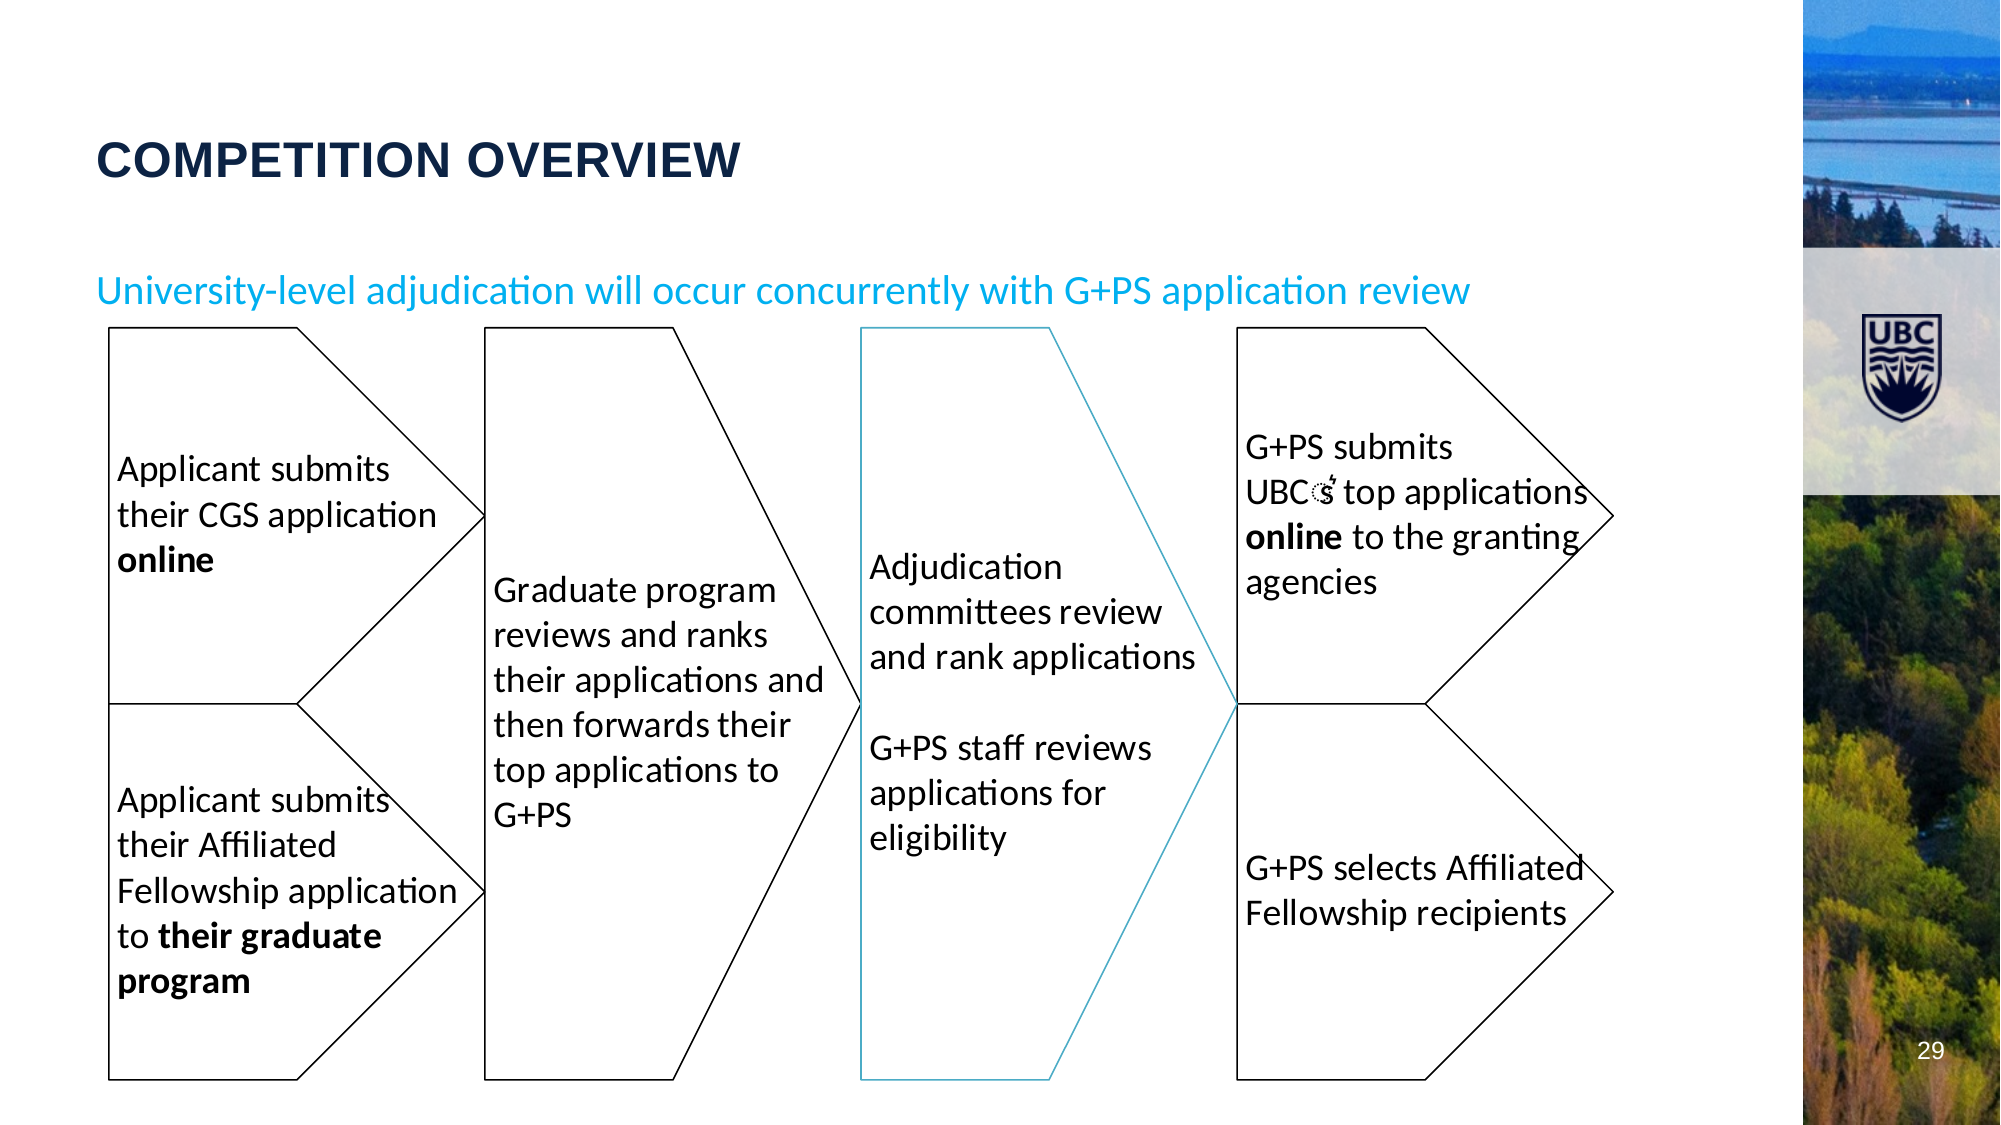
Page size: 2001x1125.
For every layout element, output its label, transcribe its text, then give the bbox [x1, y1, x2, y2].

picture [1803, 0, 2000, 247]
picture [1803, 496, 2000, 1125]
list University-level adjudication will occur concurrently with G+PS application review [96, 247, 1772, 1051]
list Competition overview [96, 90, 1772, 227]
picture [1862, 314, 1942, 423]
picture [95, 324, 1615, 1082]
